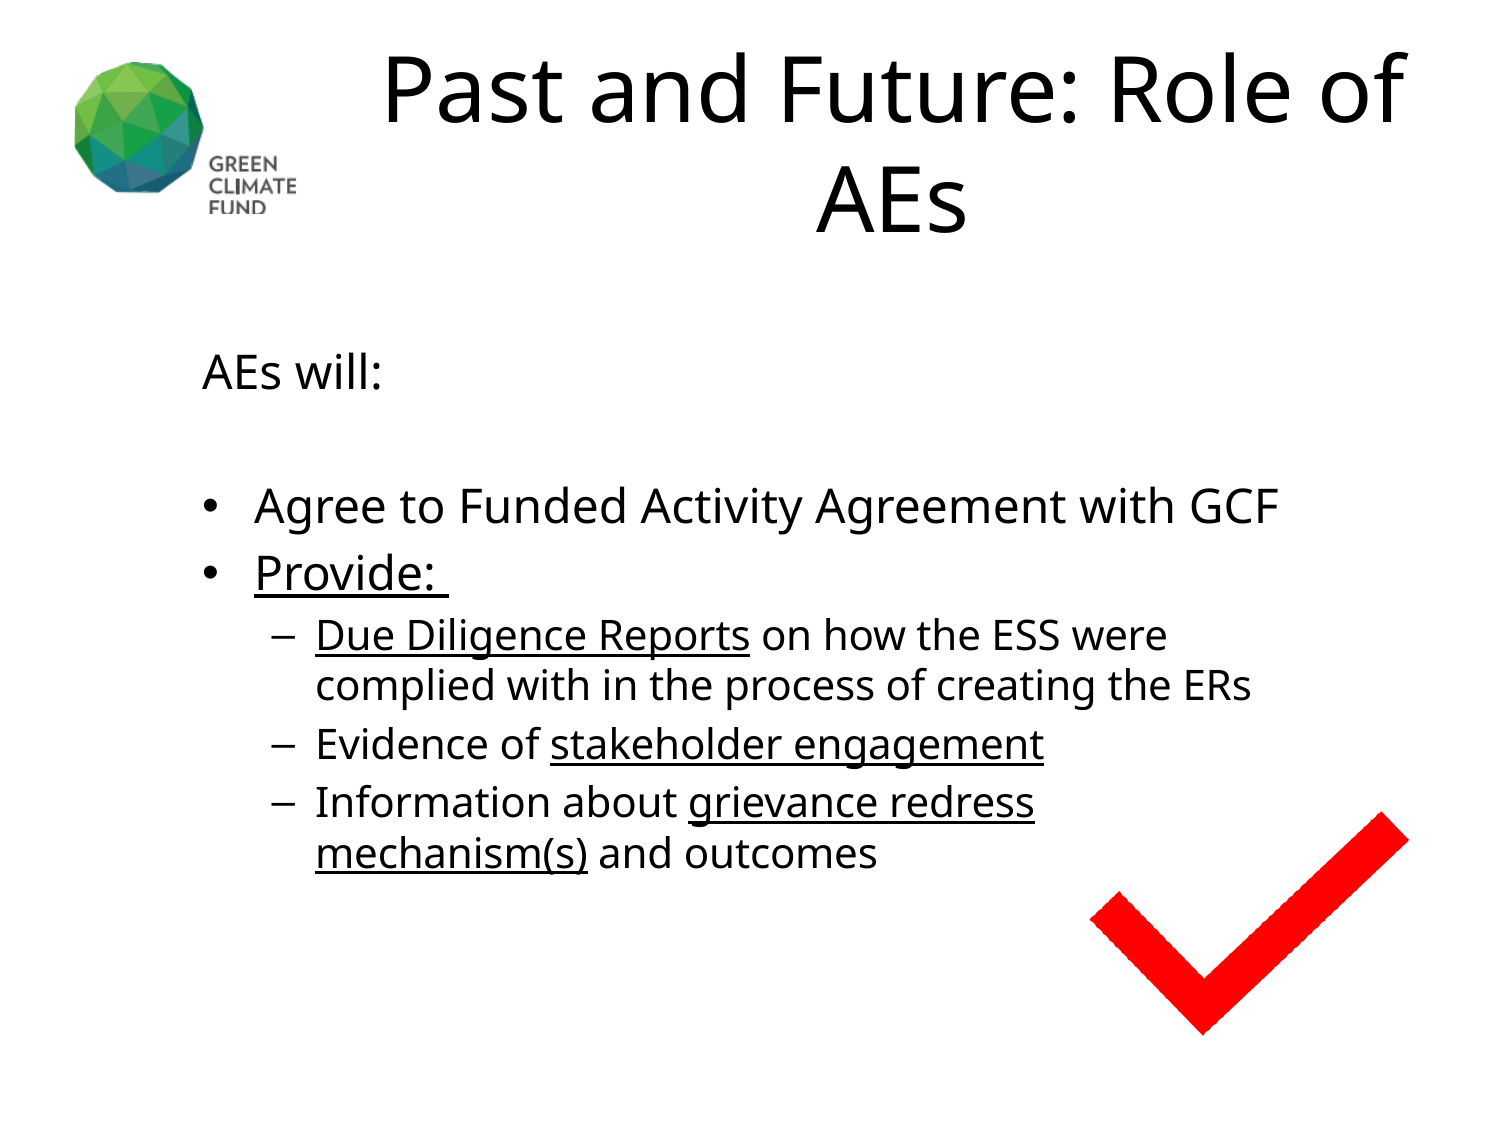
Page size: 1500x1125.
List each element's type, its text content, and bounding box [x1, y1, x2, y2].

picture [1083, 756, 1415, 1088]
list AEs will: Agree to Funded Activity Agreement with GCF Provide: Due Diligence Reports on how the ESS were complied with in the process of creating the ERs Evidence of stakeholder engagement Information about grievance redress mechanism(s) and outcomes [187, 333, 1299, 895]
title Past and Future: Role of AEs [337, 46, 1449, 235]
